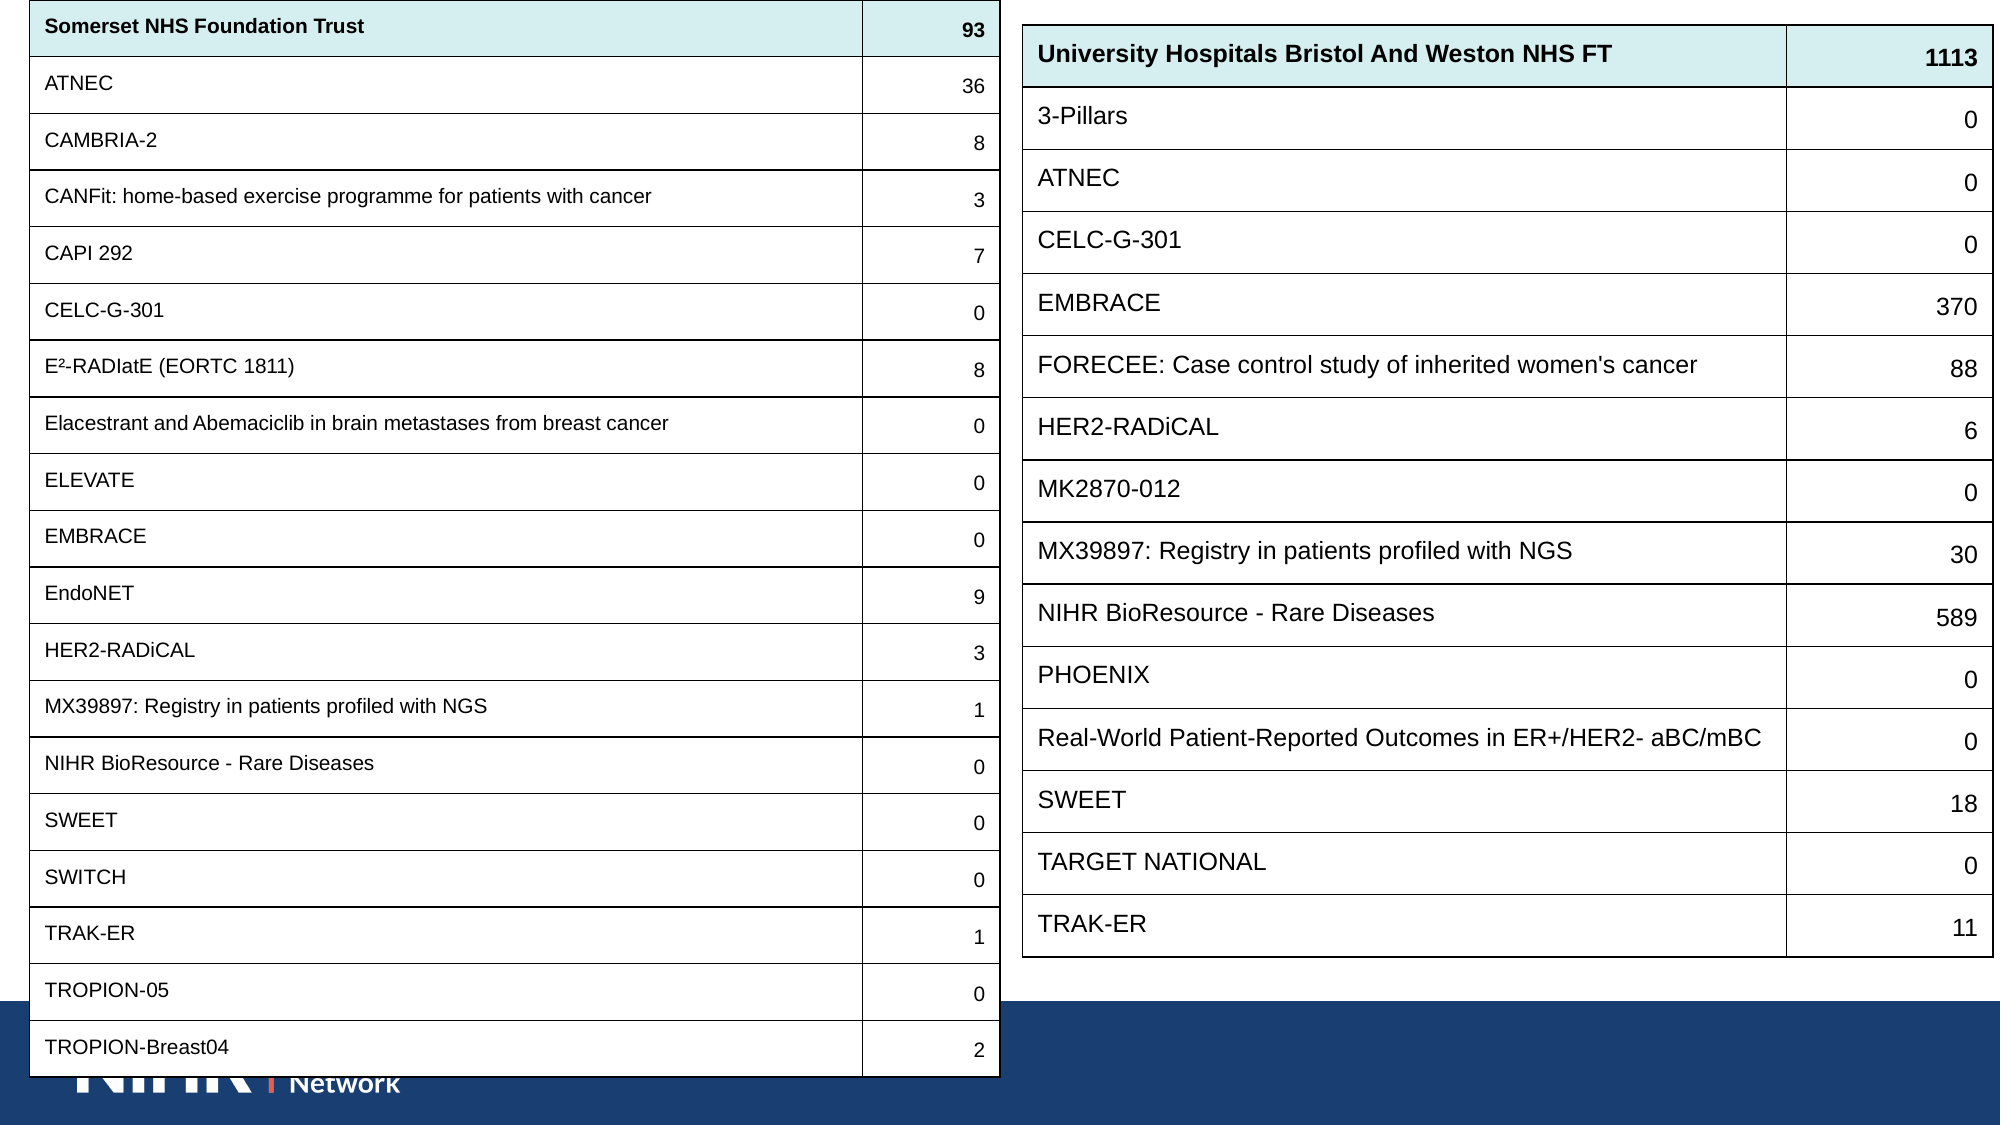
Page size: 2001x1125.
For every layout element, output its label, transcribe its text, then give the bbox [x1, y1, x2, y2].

table_cell ATNEC [1023, 150, 1786, 211]
table_cell 0 [863, 284, 999, 339]
table_cell E²-RADIatE (EORTC 1811) [30, 341, 862, 396]
table_cell EndoNET [30, 568, 862, 623]
table_cell 589 [1787, 585, 1992, 646]
table_cell MX39897: Registry in patients profiled with NGS [1023, 523, 1786, 583]
table_cell EMBRACE [1023, 274, 1786, 335]
table_cell 0 [863, 511, 999, 566]
table_cell 0 [1787, 88, 1992, 149]
table_cell 7 [863, 227, 999, 283]
table_header 93 [863, 1, 999, 56]
table_cell 0 [863, 738, 999, 793]
table_header Somerset NHS Foundation Trust [30, 1, 862, 56]
table_cell 0 [863, 794, 999, 850]
table_cell 0 [1787, 647, 1992, 708]
table_cell 0 [863, 398, 999, 453]
table_cell TRAK-ER [30, 908, 862, 963]
table_cell 0 [863, 454, 999, 510]
table_cell 30 [1787, 523, 1992, 583]
table_cell HER2-RADiCAL [1023, 398, 1786, 459]
table_cell TROPION-05 [30, 964, 862, 1020]
table_cell 18 [1787, 771, 1992, 832]
table_cell 8 [863, 341, 999, 396]
table_cell 36 [863, 57, 999, 113]
table_cell 8 [863, 114, 999, 169]
table_cell 0 [1787, 833, 1992, 894]
table_cell 2 [863, 1021, 999, 1076]
table_cell 6 [1787, 398, 1992, 459]
table_cell TRAK-ER [1023, 895, 1786, 956]
table_cell CAMBRIA-2 [30, 114, 862, 169]
table_cell 9 [863, 568, 999, 623]
table_cell PHOENIX [1023, 647, 1786, 708]
table_cell NIHR BioResource - Rare Diseases [30, 738, 862, 793]
table_cell 0 [863, 851, 999, 906]
table_cell MX39897: Registry in patients profiled with NGS [30, 681, 862, 736]
table_cell ATNEC [30, 57, 862, 113]
table_cell SWEET [1023, 771, 1786, 832]
table_cell HER2-RADiCAL [30, 624, 862, 680]
table_cell EMBRACE [30, 511, 862, 566]
picture [77, 1078, 518, 1093]
table_cell 0 [1787, 150, 1992, 211]
table_cell 88 [1787, 336, 1992, 397]
table_cell Real-World Patient-Reported Outcomes in ER+/HER2- aBC/mBC [1023, 709, 1786, 770]
table_cell 1 [863, 908, 999, 963]
table_header University Hospitals Bristol And Weston NHS FT [1023, 26, 1786, 86]
table_cell FORECEE: Case control study of inherited women's cancer [1023, 336, 1786, 397]
table_cell 1 [863, 681, 999, 736]
table_cell SWITCH [30, 851, 862, 906]
table_cell CELC-G-301 [30, 284, 862, 339]
table_header 1113 [1787, 26, 1992, 86]
table_cell 0 [1787, 212, 1992, 273]
table_cell MK2870-012 [1023, 461, 1786, 521]
table_cell 370 [1787, 274, 1992, 335]
table_cell 3-Pillars [1023, 88, 1786, 149]
table_cell Elacestrant and Abemaciclib in brain metastases from breast cancer [30, 398, 862, 453]
table_cell 0 [1787, 461, 1992, 521]
table_cell SWEET [30, 794, 862, 850]
table_cell ELEVATE [30, 454, 862, 510]
table_cell CAPI 292 [30, 227, 862, 283]
table_cell TROPION-Breast04 [30, 1021, 862, 1076]
table_cell 3 [863, 624, 999, 680]
table_cell 3 [863, 171, 999, 226]
table_cell TARGET NATIONAL [1023, 833, 1786, 894]
table_cell CANFit: home-based exercise programme for patients with cancer [30, 171, 862, 226]
table_cell 11 [1787, 895, 1992, 956]
table_cell 0 [863, 964, 999, 1020]
table_cell NIHR BioResource - Rare Diseases [1023, 585, 1786, 646]
table_cell CELC-G-301 [1023, 212, 1786, 273]
table_cell 0 [1787, 709, 1992, 770]
